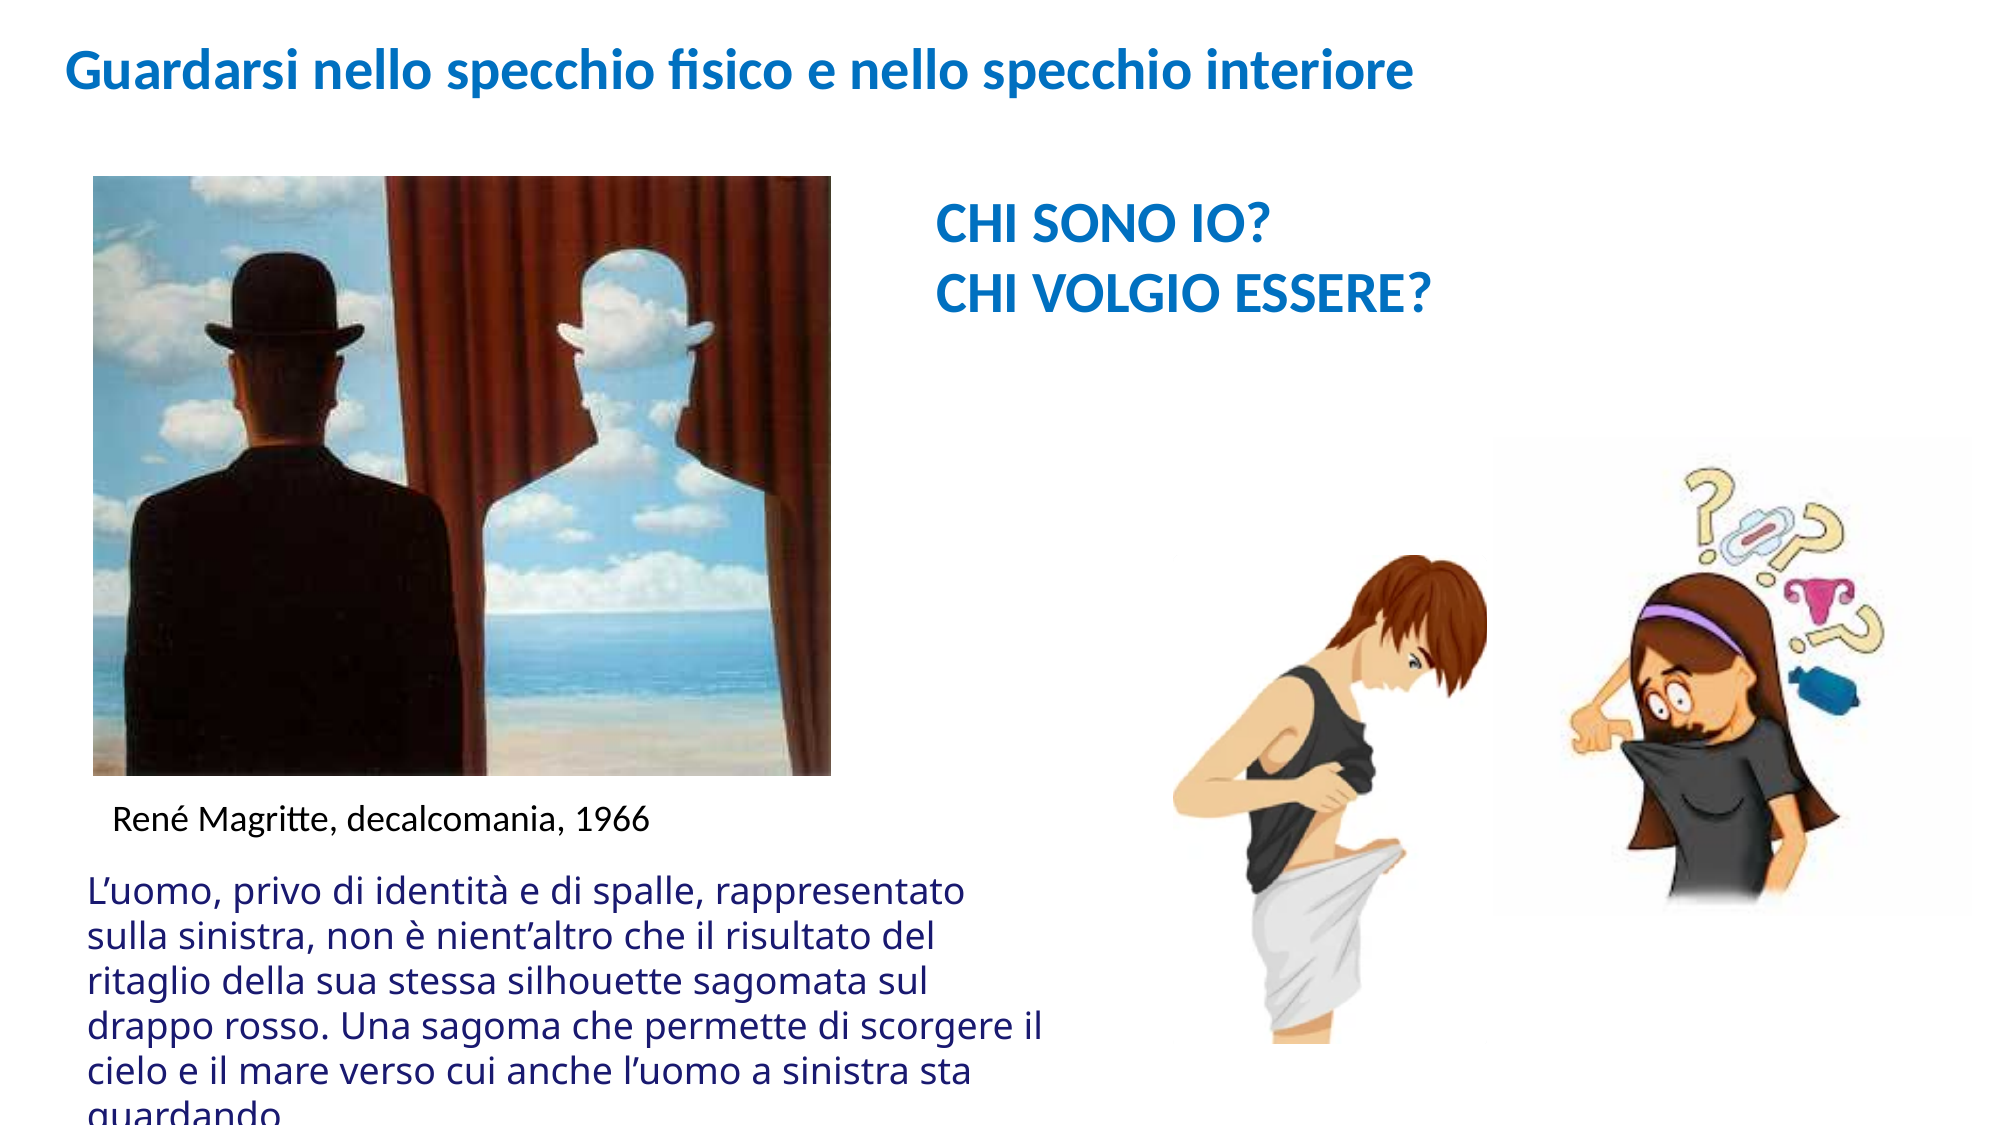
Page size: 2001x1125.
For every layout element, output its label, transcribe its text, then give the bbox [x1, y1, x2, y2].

text_box René Magritte, decalcomania, 1966 [97, 786, 666, 847]
picture [1168, 437, 1972, 1044]
picture [93, 176, 831, 776]
text_box L’uomo, privo di identità e di spalle, rappresentato sulla sinistra, non è nient’altro che il risultato del ritaglio della sua stessa silhouette sagomata sul drappo rosso. Una sagoma che permette di scorgere il cielo e il mare verso cui anche l’uomo a sinistra sta guardando [72, 859, 1068, 1125]
text_box Guardarsi nello specchio fisico e nello specchio interiore [50, 23, 1663, 109]
text_box CHI SONO IO? CHI VOLGIO ESSERE? [921, 176, 1505, 332]
